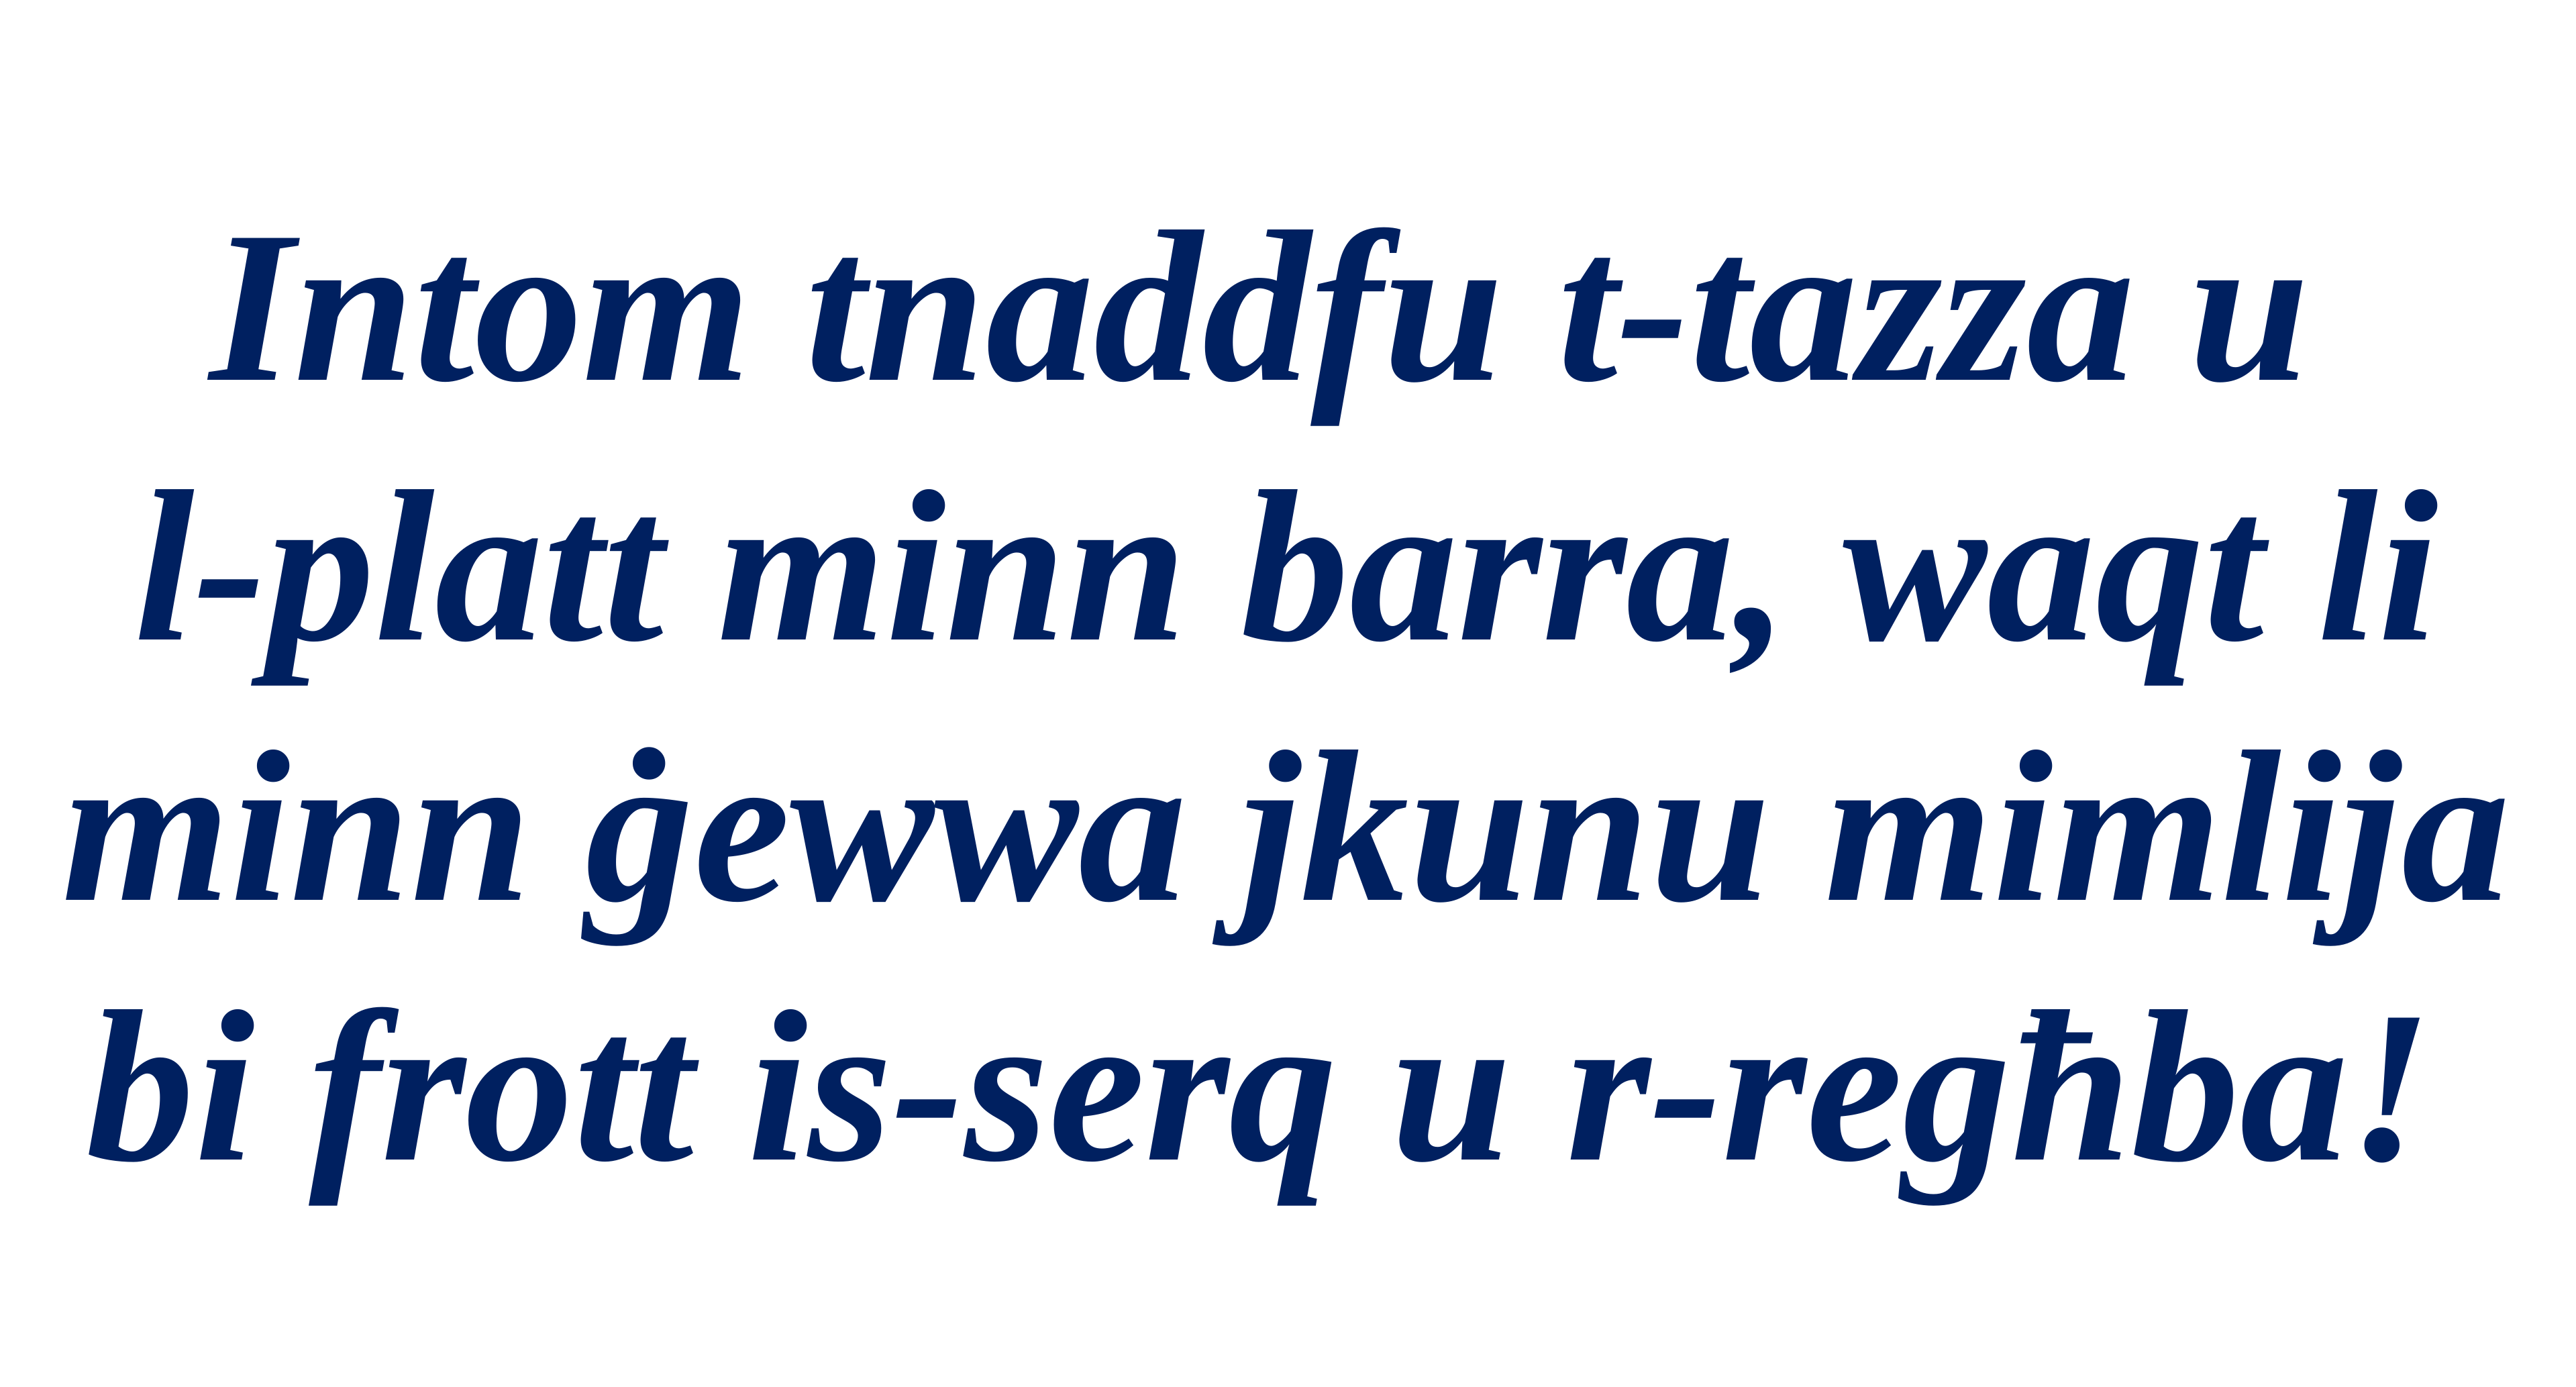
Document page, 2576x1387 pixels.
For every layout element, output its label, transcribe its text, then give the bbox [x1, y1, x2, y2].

list Intom tnaddfu t-tazza u l-platt minn barra, waqt li minn ġewwa jkunu mimlija bi frott is-serq u r-regħba! [32, 158, 2544, 1229]
